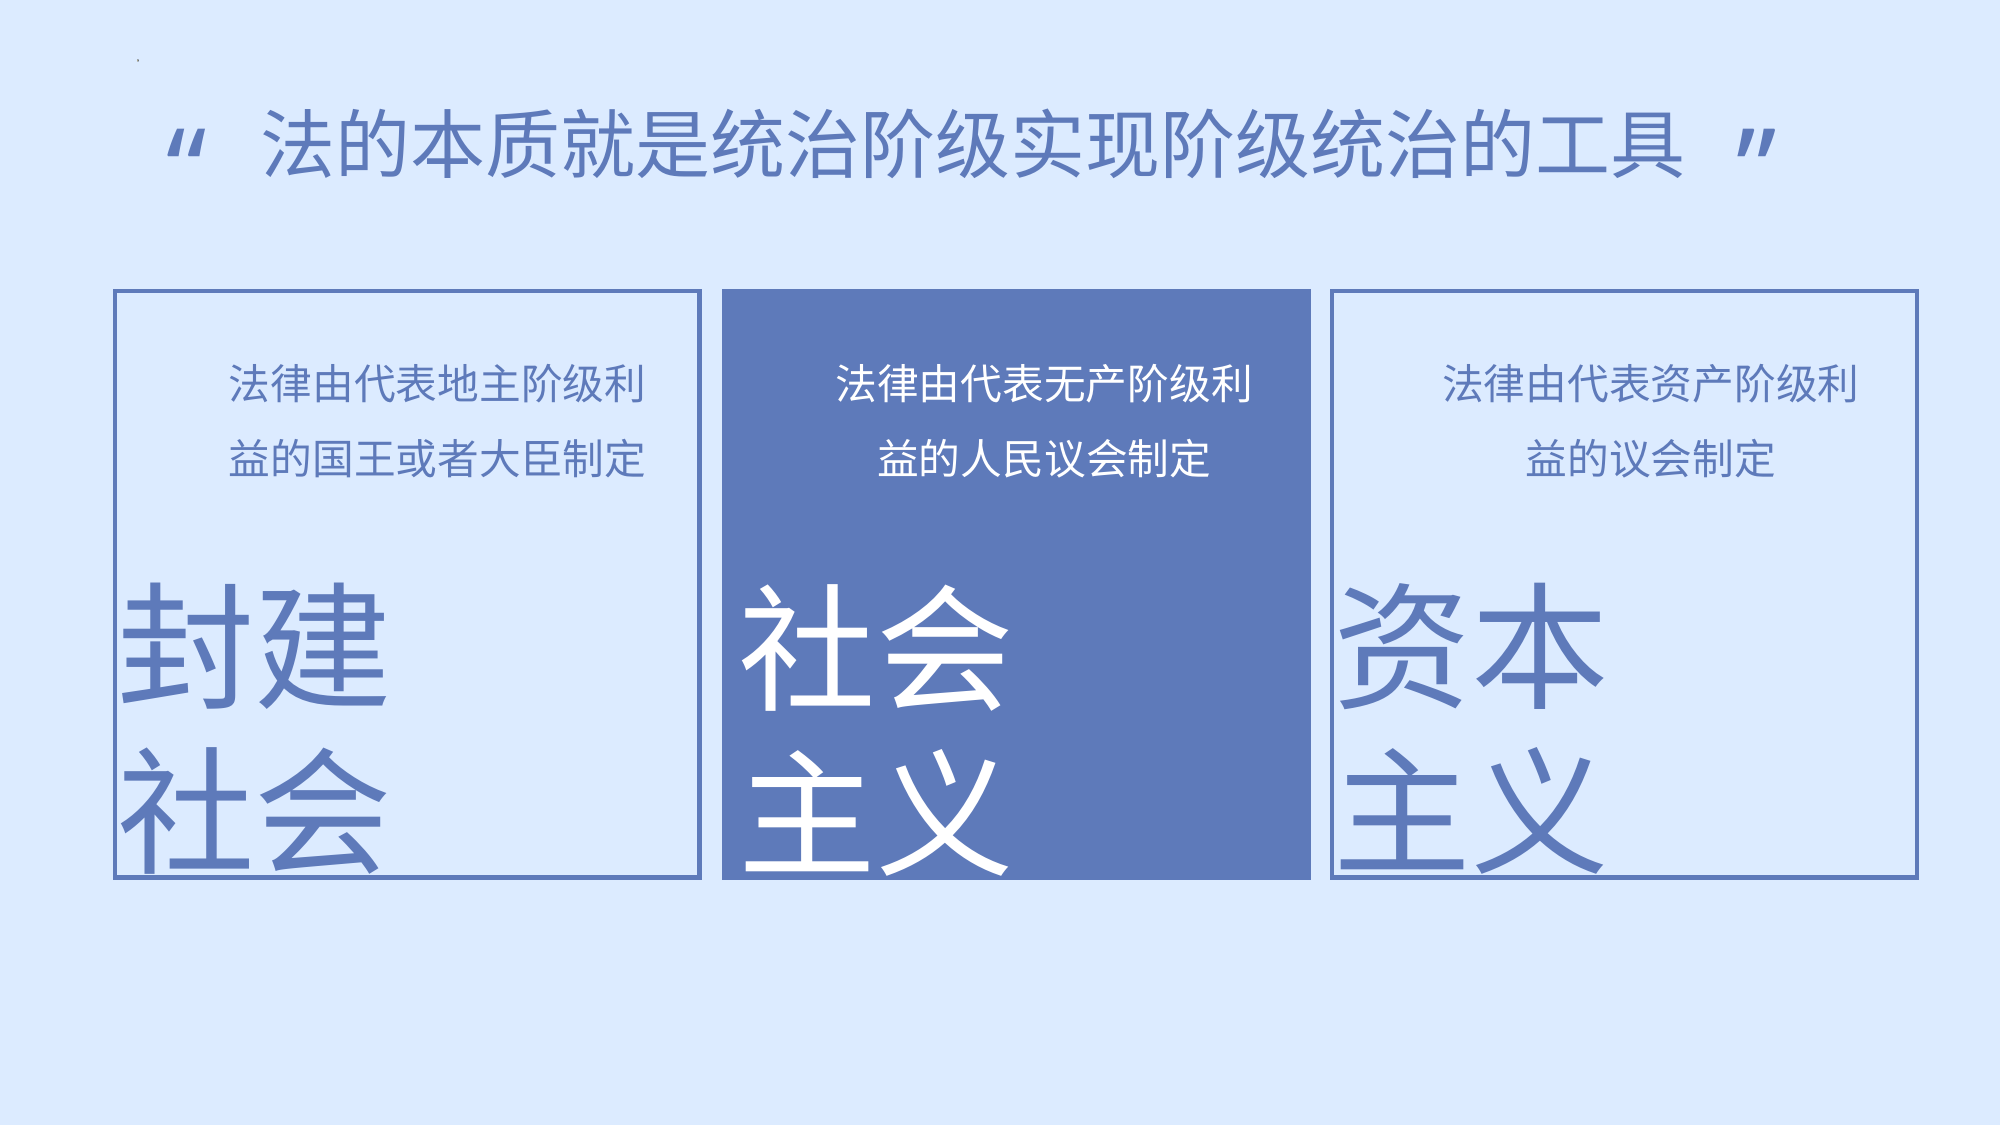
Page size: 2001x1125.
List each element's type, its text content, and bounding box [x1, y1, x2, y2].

text_box 资本主义 [1319, 553, 1686, 899]
text_box 封建社会 [102, 553, 469, 899]
text_box 法律由代表资产阶级利益的议会制定 [1420, 325, 1882, 448]
text_box 社会主义 [724, 555, 1090, 900]
text_box 法的本质就是统治阶级实现阶级统治的工具 [245, 89, 1701, 195]
text_box ” [1721, 89, 1792, 240]
text_box [1331, 290, 1918, 879]
text_box 法律由代表无产阶级利益的人民议会制定 [813, 325, 1275, 448]
text_box “ [151, 89, 222, 240]
text_box 法律由代表地主阶级利益的国王或者大臣制定 [207, 325, 668, 448]
text_box [114, 290, 701, 879]
text_box [723, 290, 1310, 879]
